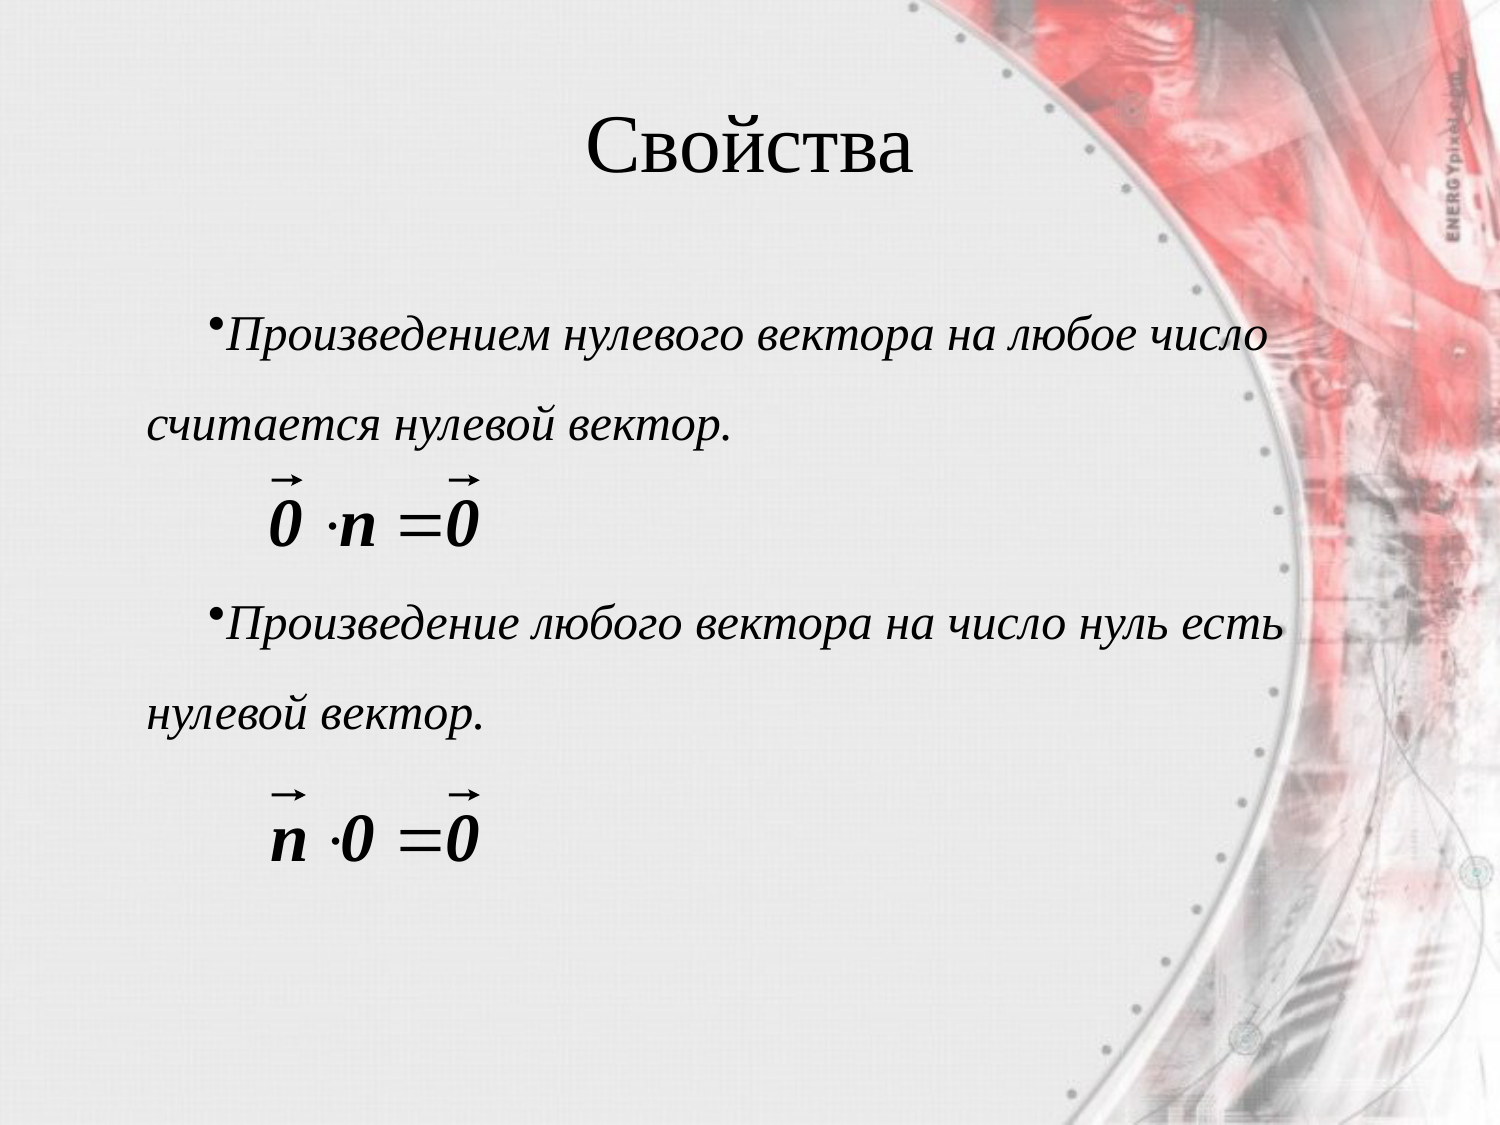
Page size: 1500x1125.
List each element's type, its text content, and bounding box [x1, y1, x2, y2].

title Свойства [75, 45, 1425, 233]
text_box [259, 459, 497, 565]
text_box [259, 774, 497, 879]
picture [0, 0, 1500, 1125]
list Произведением нулевого вектора на любое число считается нулевой вектор. Произведение любого вектора на число нуль есть нулевой вектор. [75, 262, 1425, 1005]
